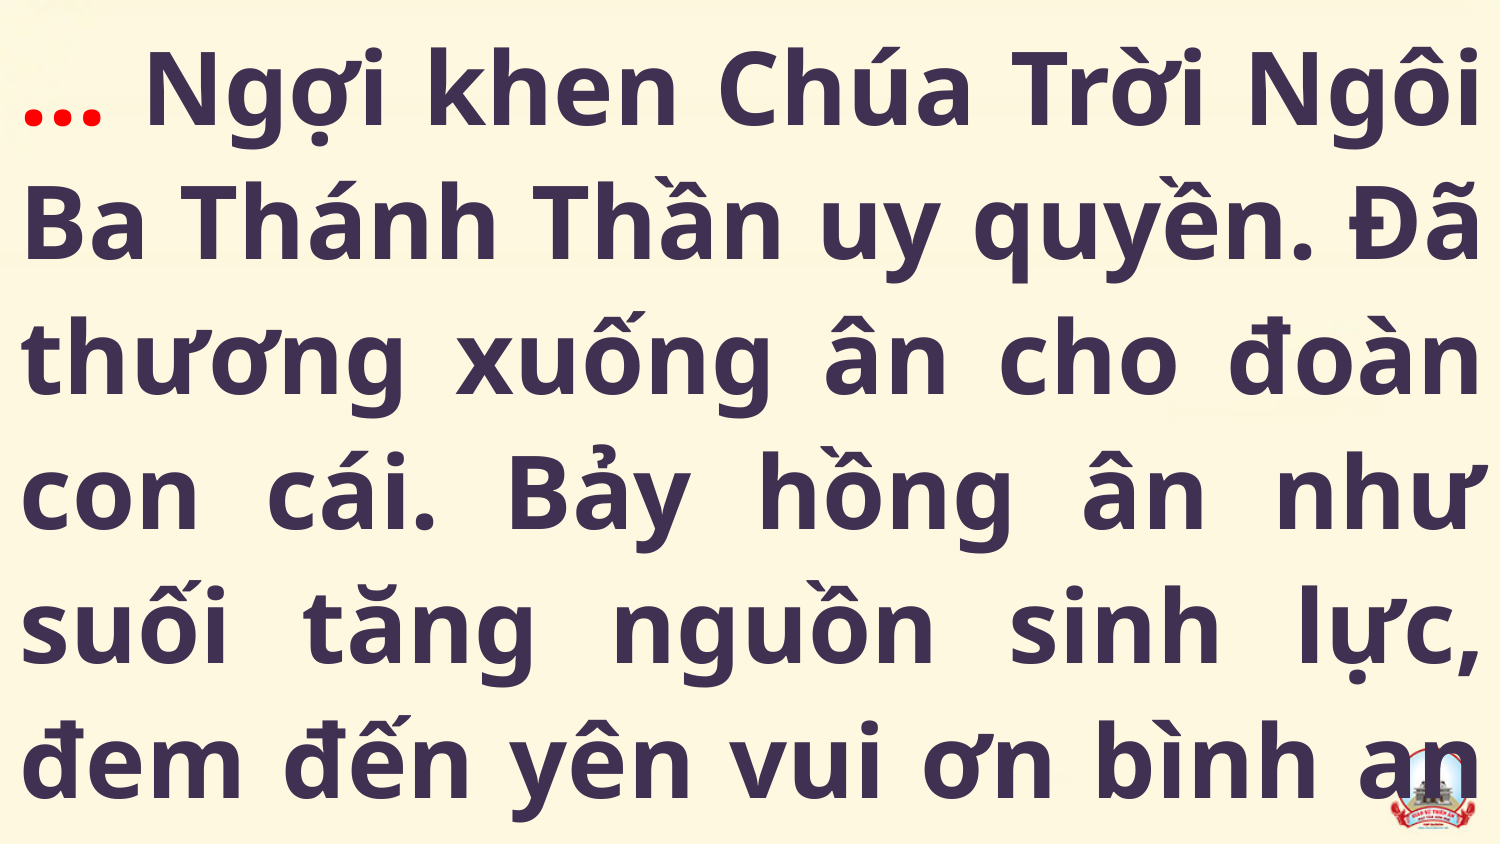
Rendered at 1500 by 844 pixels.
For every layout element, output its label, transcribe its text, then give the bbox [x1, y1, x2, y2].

list … Ngợi khen Chúa Trời Ngôi Ba Thánh Thần uy quyền. Đã thương xuống ân cho đoàn con cái. Bảy hồng ân như suối tăng nguồn sinh lực, đem đến yên vui ơn bình an giữa cõi đời. [0, 3, 1500, 844]
